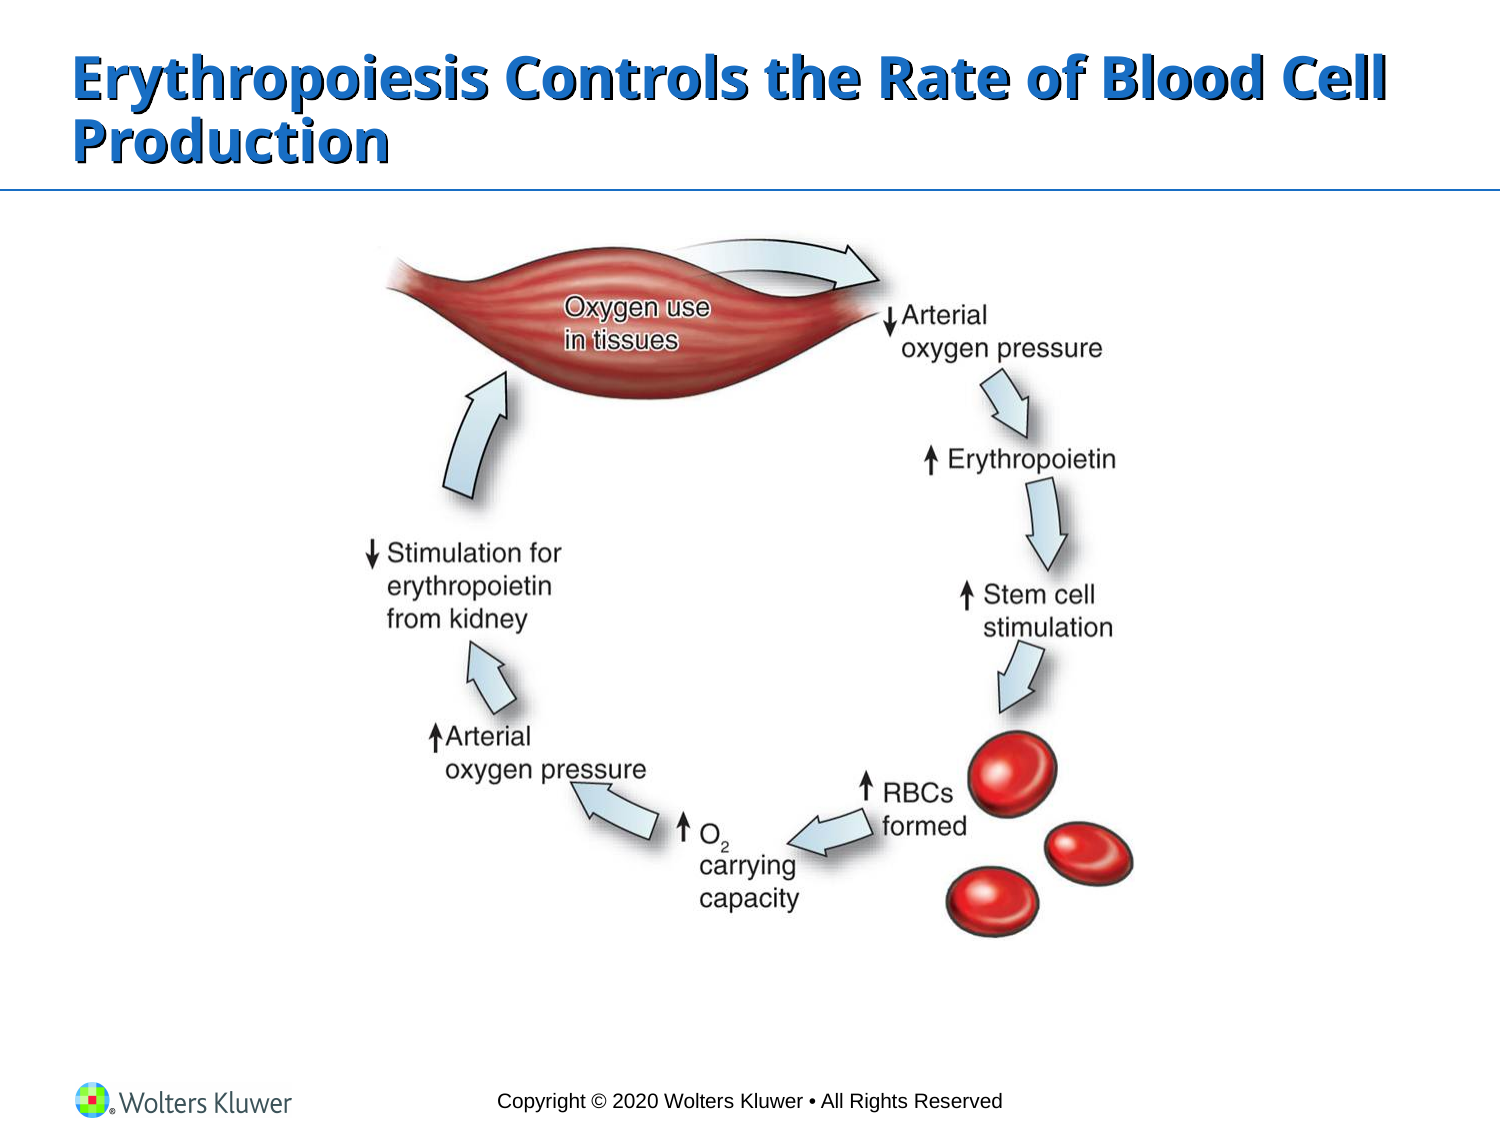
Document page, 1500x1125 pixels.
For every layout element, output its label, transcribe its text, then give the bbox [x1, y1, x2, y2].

picture [75, 1082, 292, 1118]
title Erythropoiesis Controls the Rate of Blood Cell Production [70, 46, 1469, 174]
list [364, 230, 1135, 941]
